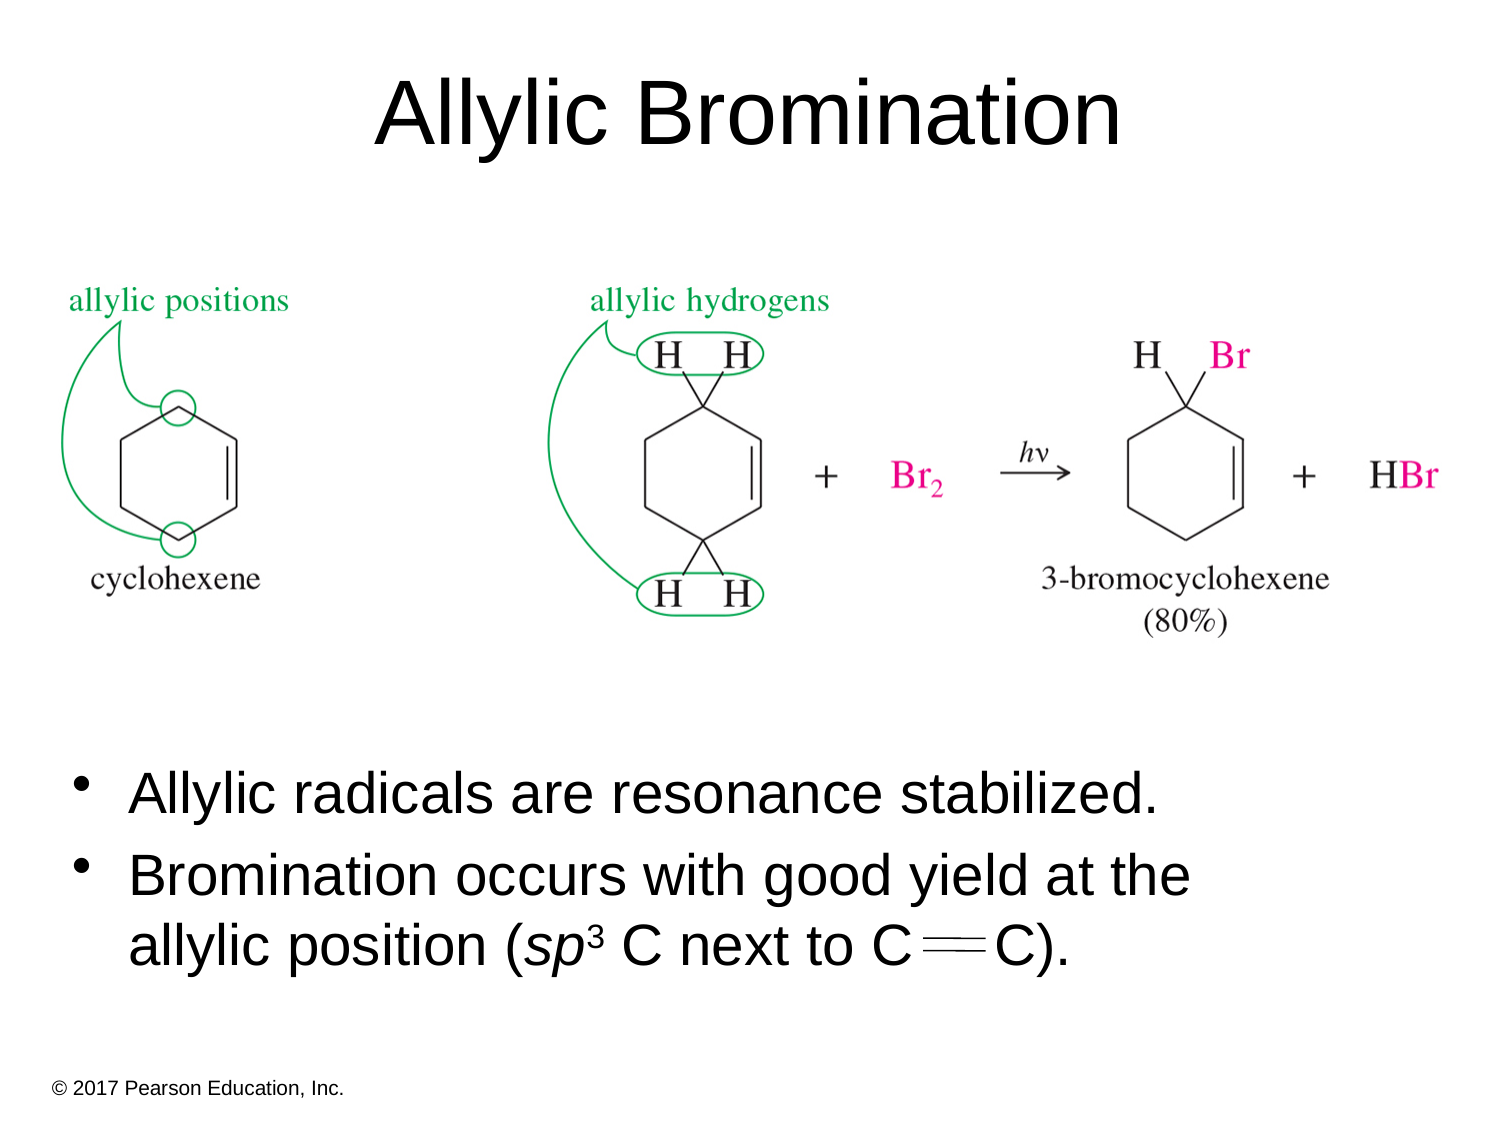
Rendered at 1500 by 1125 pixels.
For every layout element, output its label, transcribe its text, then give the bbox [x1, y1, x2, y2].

picture [49, 276, 1451, 644]
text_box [922, 937, 986, 952]
text_box Allylic radicals are resonance stabilized. Bromination occurs with good yield at the allylic position (sp3 C next to C C). [57, 748, 1333, 1016]
title Allylic Bromination [75, 45, 1425, 233]
